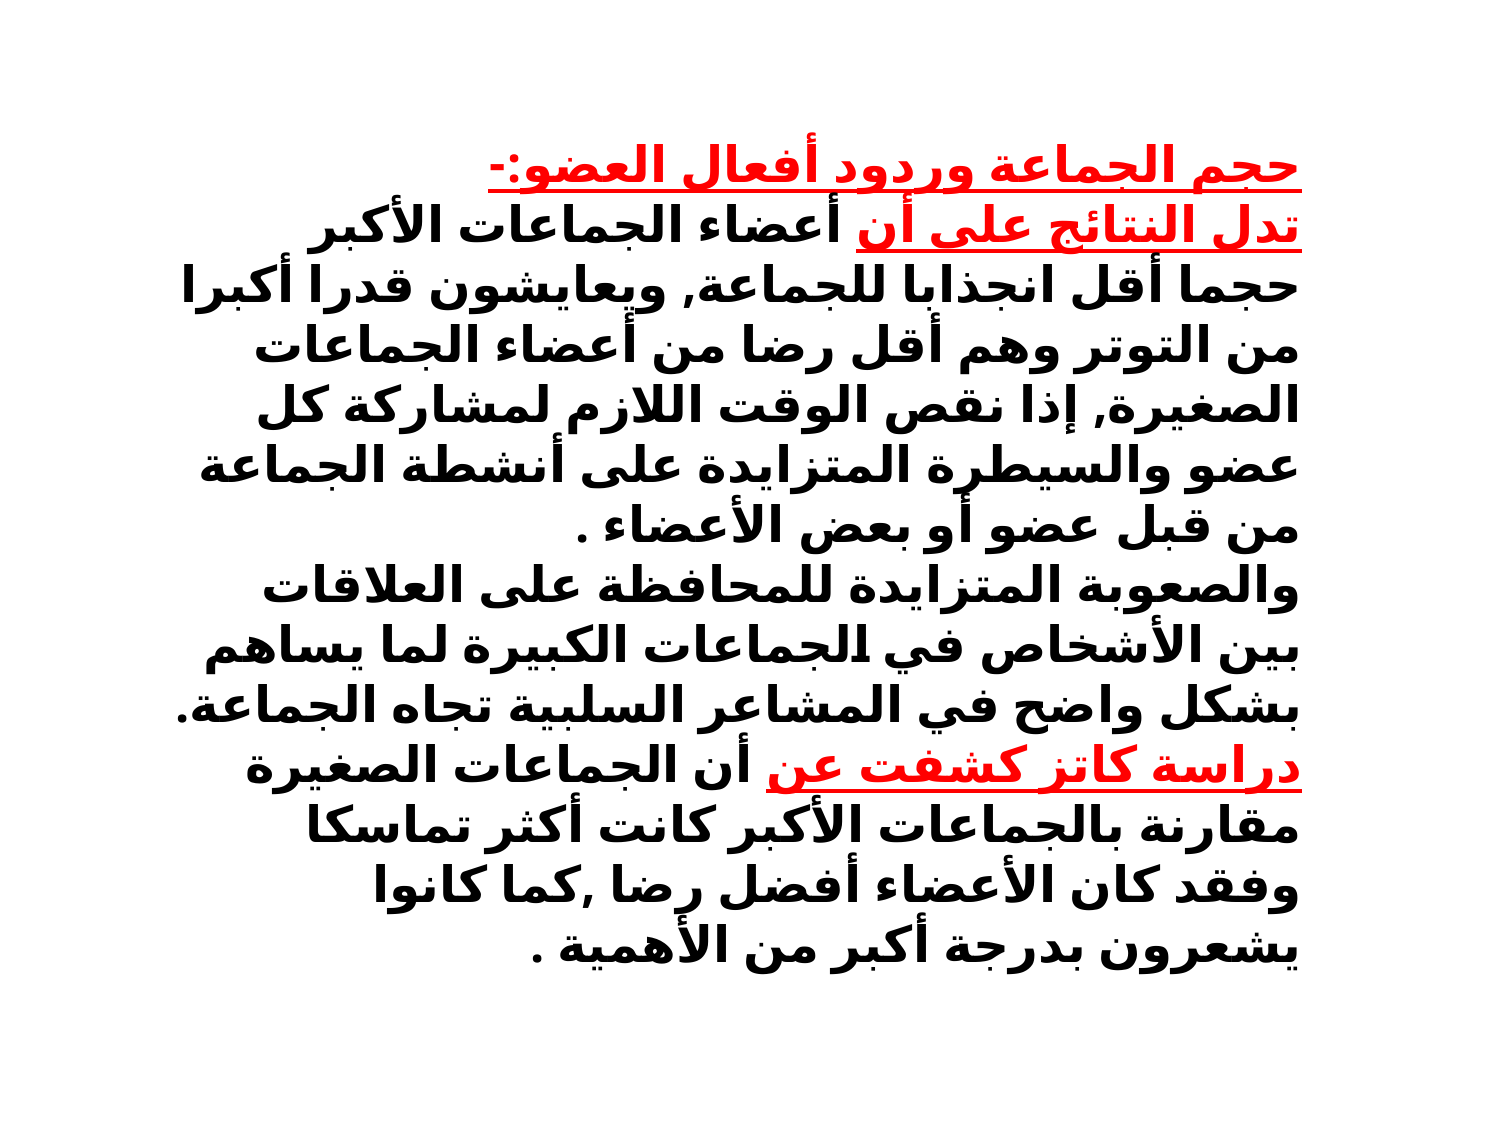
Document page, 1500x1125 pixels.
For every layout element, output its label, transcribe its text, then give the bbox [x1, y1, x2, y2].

text_box حجم الجماعة وردود أفعال العضو:- تدل النتائج على أن أعضاء الجماعات الأكبر حجما أقل انجذابا للجماعة, ويعايشون قدرا أكبرا من التوتر وهم أقل رضا من أعضاء الجماعات الصغيرة, إذا نقص الوقت اللازم لمشاركة كل عضو والسيطرة المتزايدة على أنشطة الجماعة من قبل عضو أو بعض الأعضاء . والصعوبة المتزايدة للمحافظة على العلاقات بين الأشخاص في الجماعات الكبيرة لما يساهم بشكل واضح في المشاعر السلبية تجاه الجماعة. دراسة كاتز كشفت عن أن الجماعات الصغيرة مقارنة بالجماعات الأكبر كانت أكثر تماسكا وفقد كان الأعضاء أفضل رضا ,كما كانوا يشعرون بدرجة أكبر من الأهمية . [159, 125, 1317, 981]
